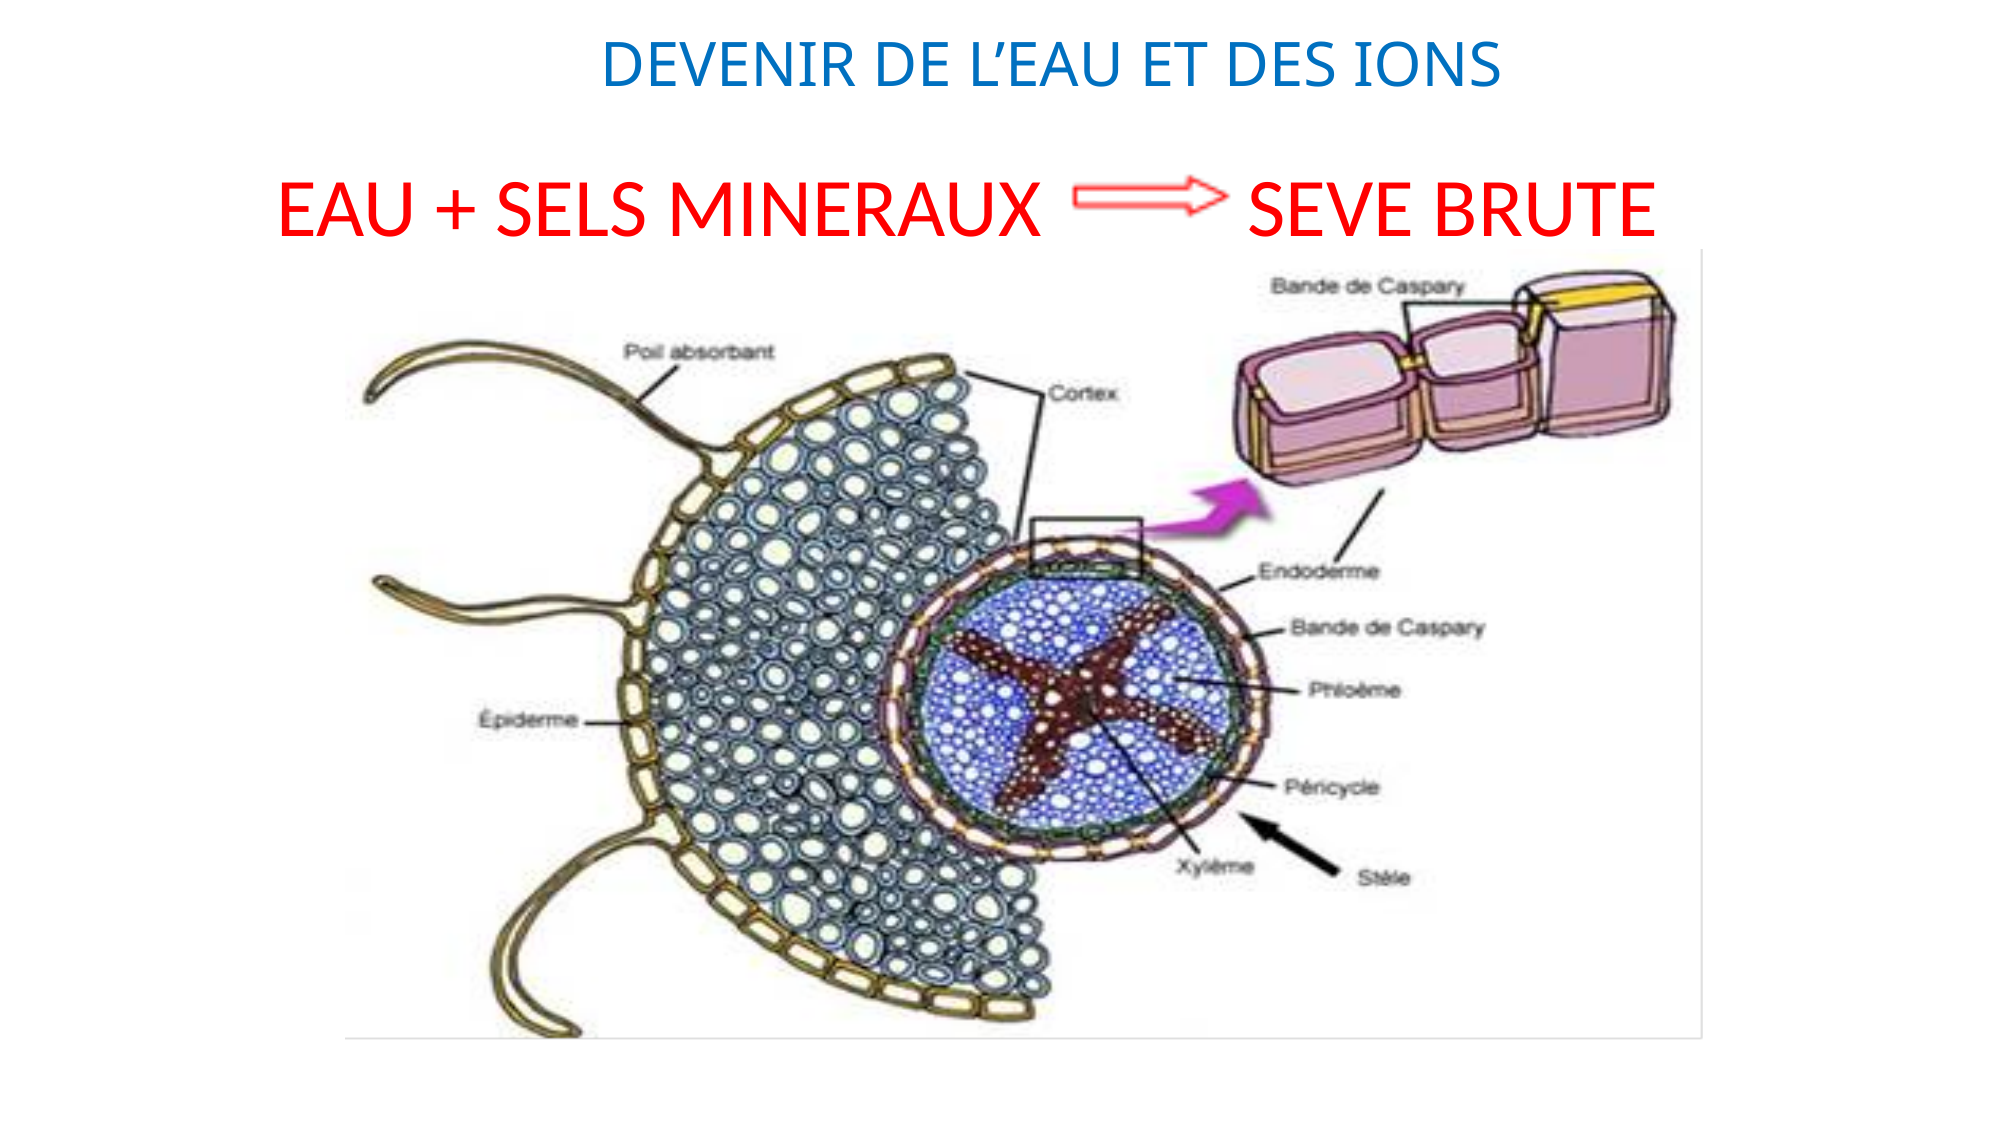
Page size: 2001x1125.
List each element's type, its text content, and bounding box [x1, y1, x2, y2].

text_box EAU + SELS MINERAUX SEVE BRUTE [261, 145, 1686, 306]
title DEVENIR DE L’EAU ET DES IONS [376, 24, 1727, 182]
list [345, 249, 1706, 1042]
picture [1071, 169, 1242, 226]
